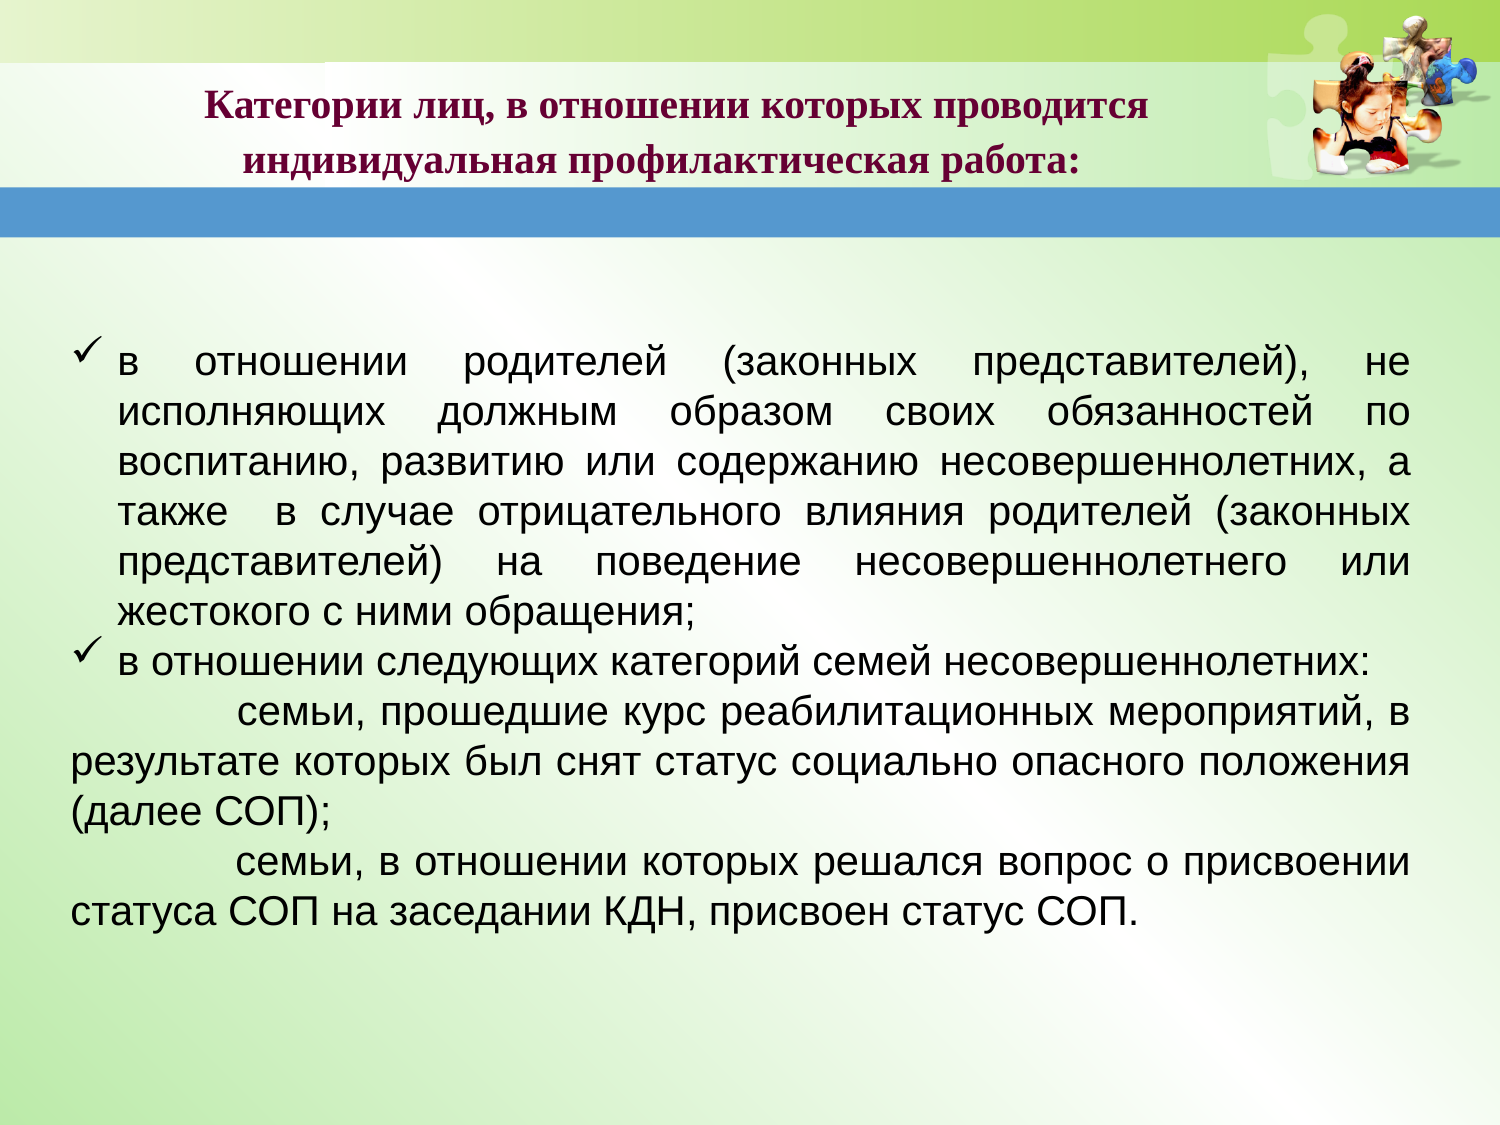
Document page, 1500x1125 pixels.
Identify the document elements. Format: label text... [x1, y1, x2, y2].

title Категории лиц, в отношении которых проводится индивидуальная профилактическая работа: [17, 66, 1318, 169]
picture [1265, 12, 1493, 185]
text_box в отношении родителей (законных представителей), не исполняющих должным образом своих обязанностей по воспитанию, развитию или содержанию несовершеннолетних, а также в случае отрицательного влияния родителей (законных представителей) на поведение несовершеннолетнего или жестокого с ними обращения; в отношении следующих категорий семей несовершеннолетних: семьи, прошедшие курс реабилитационных мероприятий, в результате которых был снят статус социально опасного положения (далее СОП); семьи, в отношении которых решался вопрос о присвоении статуса СОП на заседании КДН, присвоен статус СОП. [55, 326, 1426, 942]
